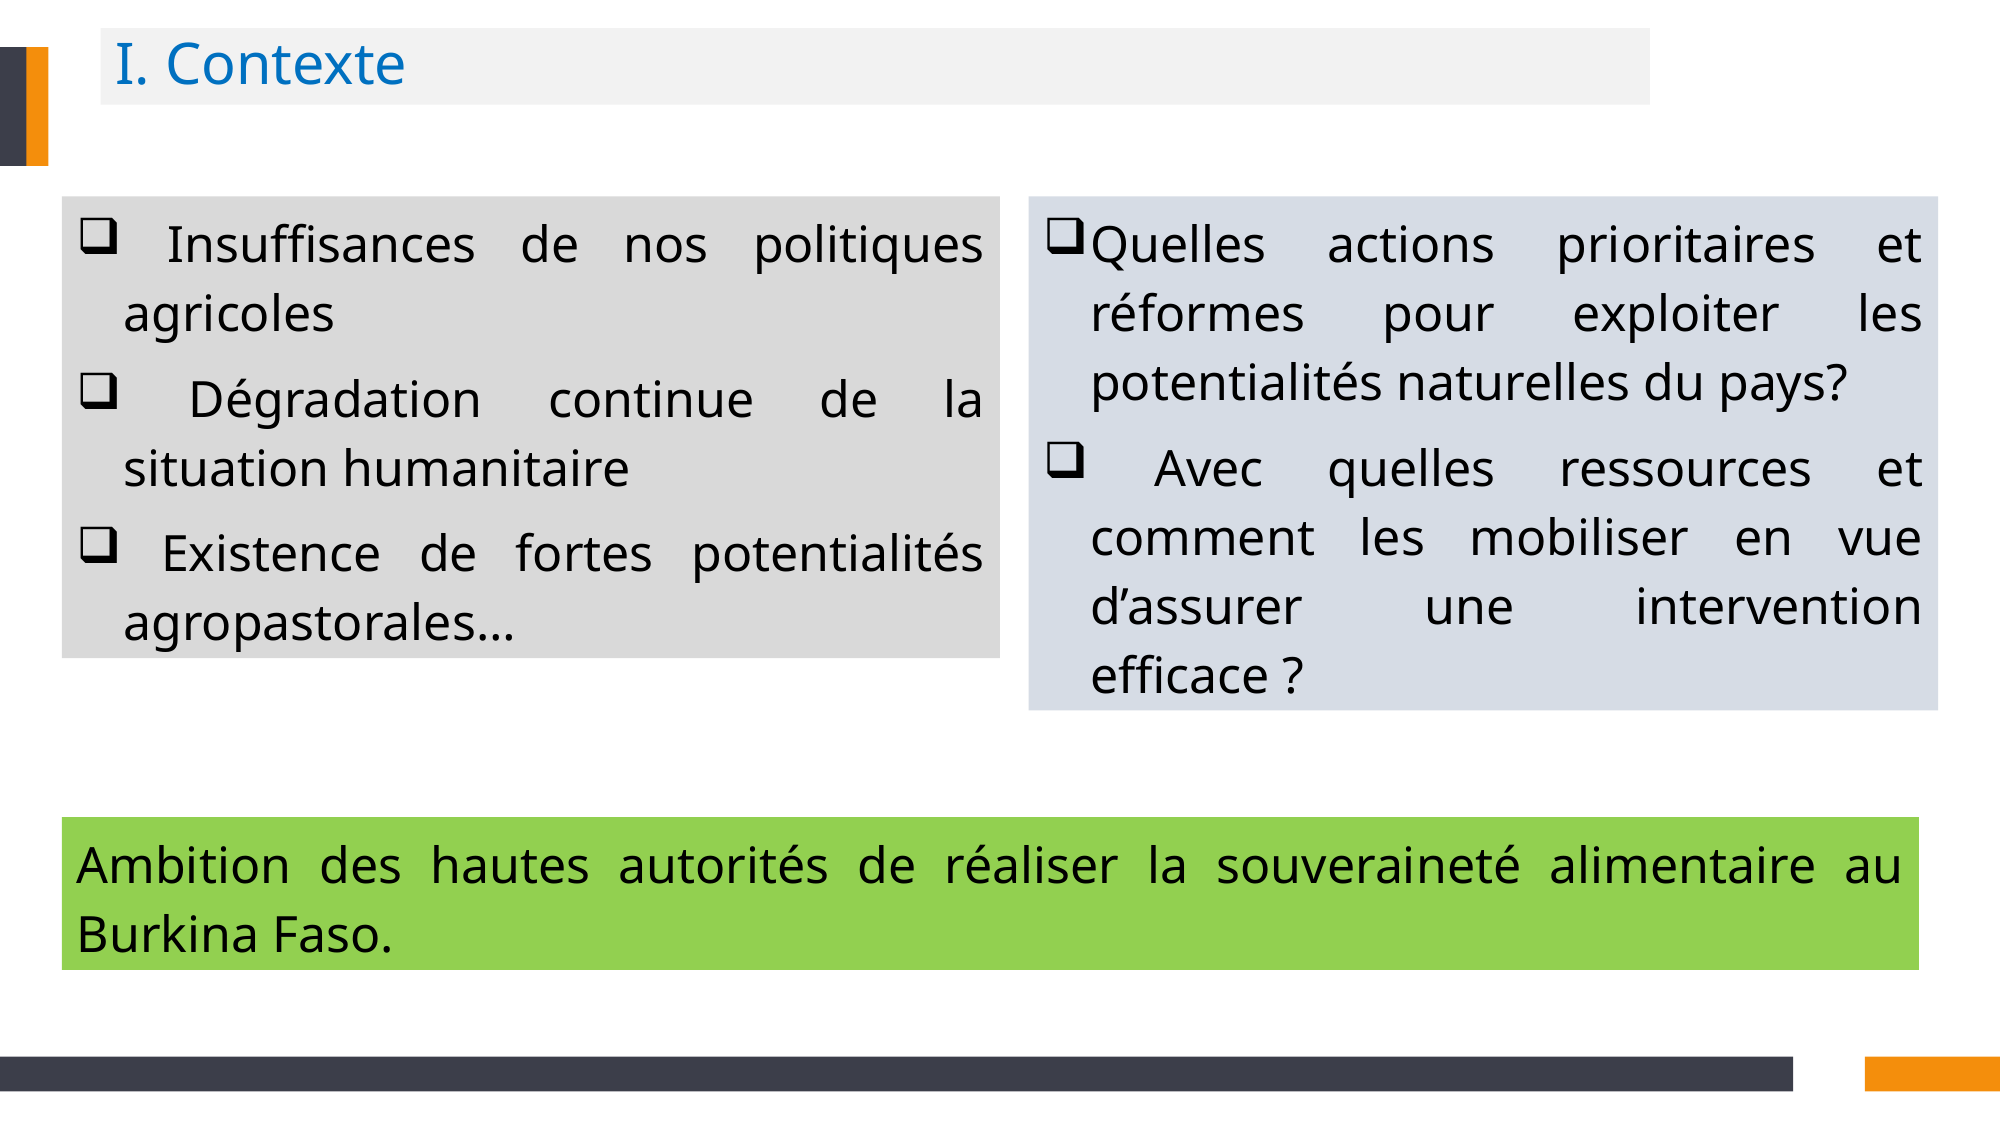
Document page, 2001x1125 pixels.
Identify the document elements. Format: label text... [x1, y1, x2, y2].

list I. Contexte [100, 28, 1650, 105]
text_box Quelles actions prioritaires et réformes pour exploiter les potentialités naturelles du pays? Avec quelles ressources et comment les mobiliser en vue d’assurer une intervention efficace ? [1028, 196, 1939, 711]
text_box Ambition des hautes autorités de réaliser la souveraineté alimentaire au Burkina Faso. [61, 817, 1919, 970]
text_box Insuffisances de nos politiques agricoles Dégradation continue de la situation humanitaire Existence de fortes potentialités agropastorales… [61, 196, 1000, 659]
